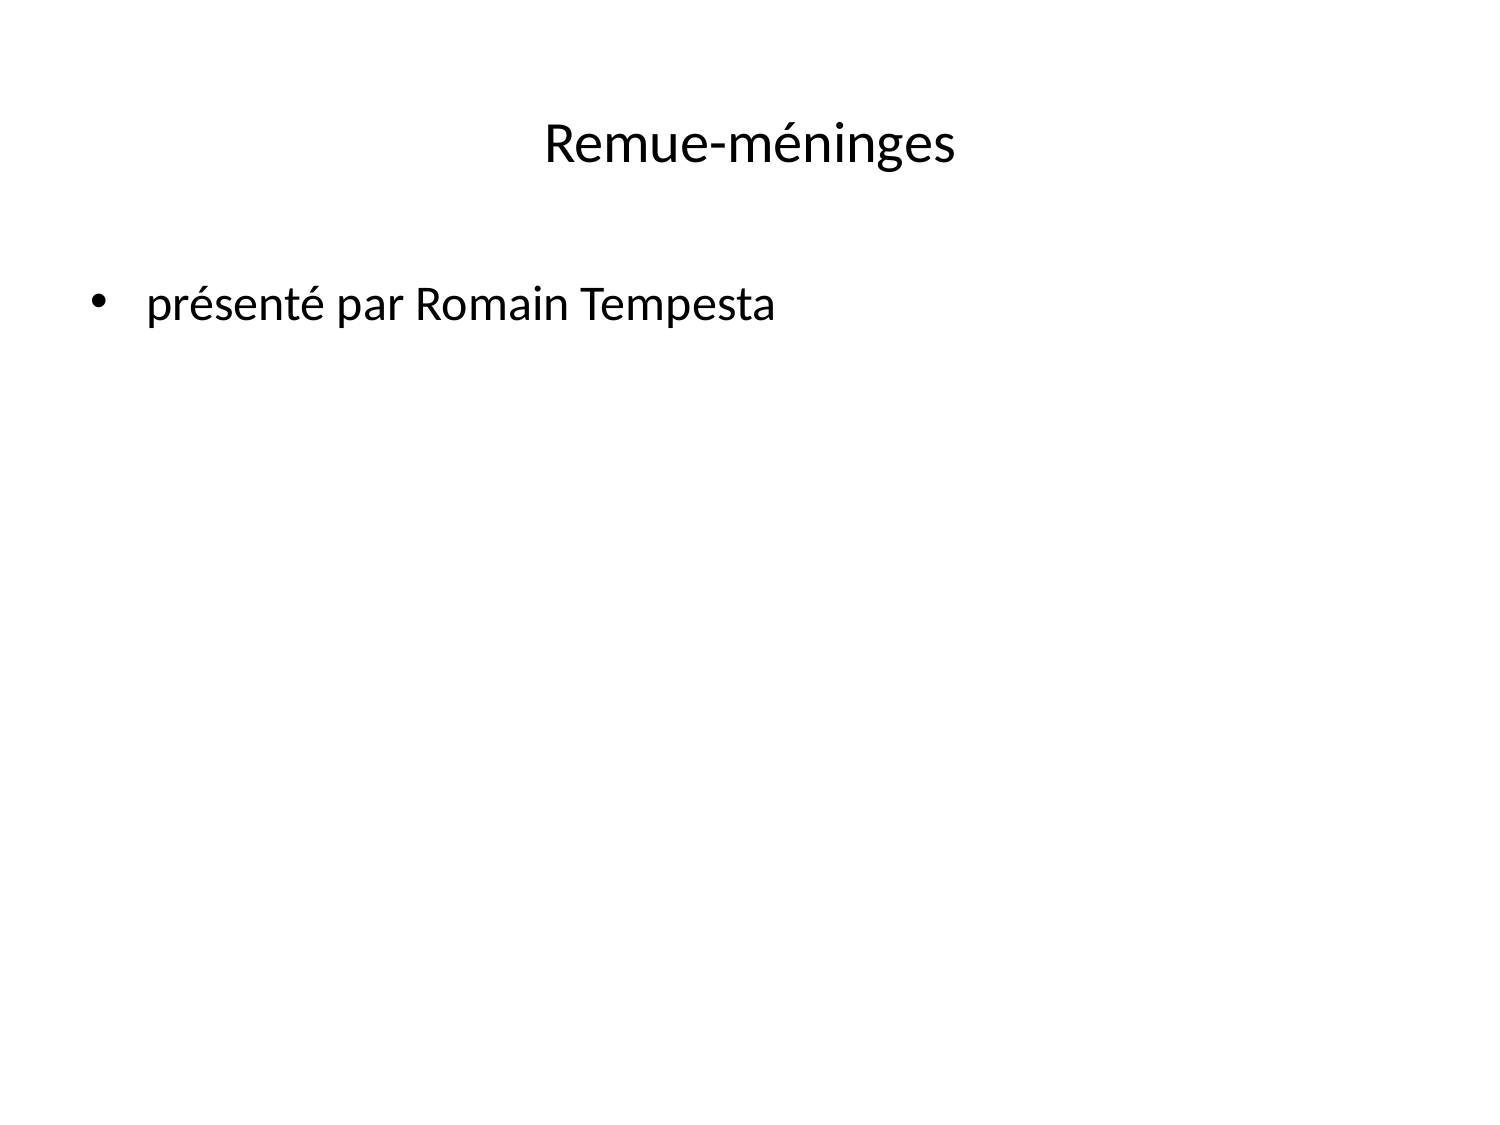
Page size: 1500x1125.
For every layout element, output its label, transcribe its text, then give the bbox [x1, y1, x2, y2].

list présenté par Romain Tempesta [75, 262, 1425, 1005]
title Remue-méninges [75, 45, 1425, 233]
